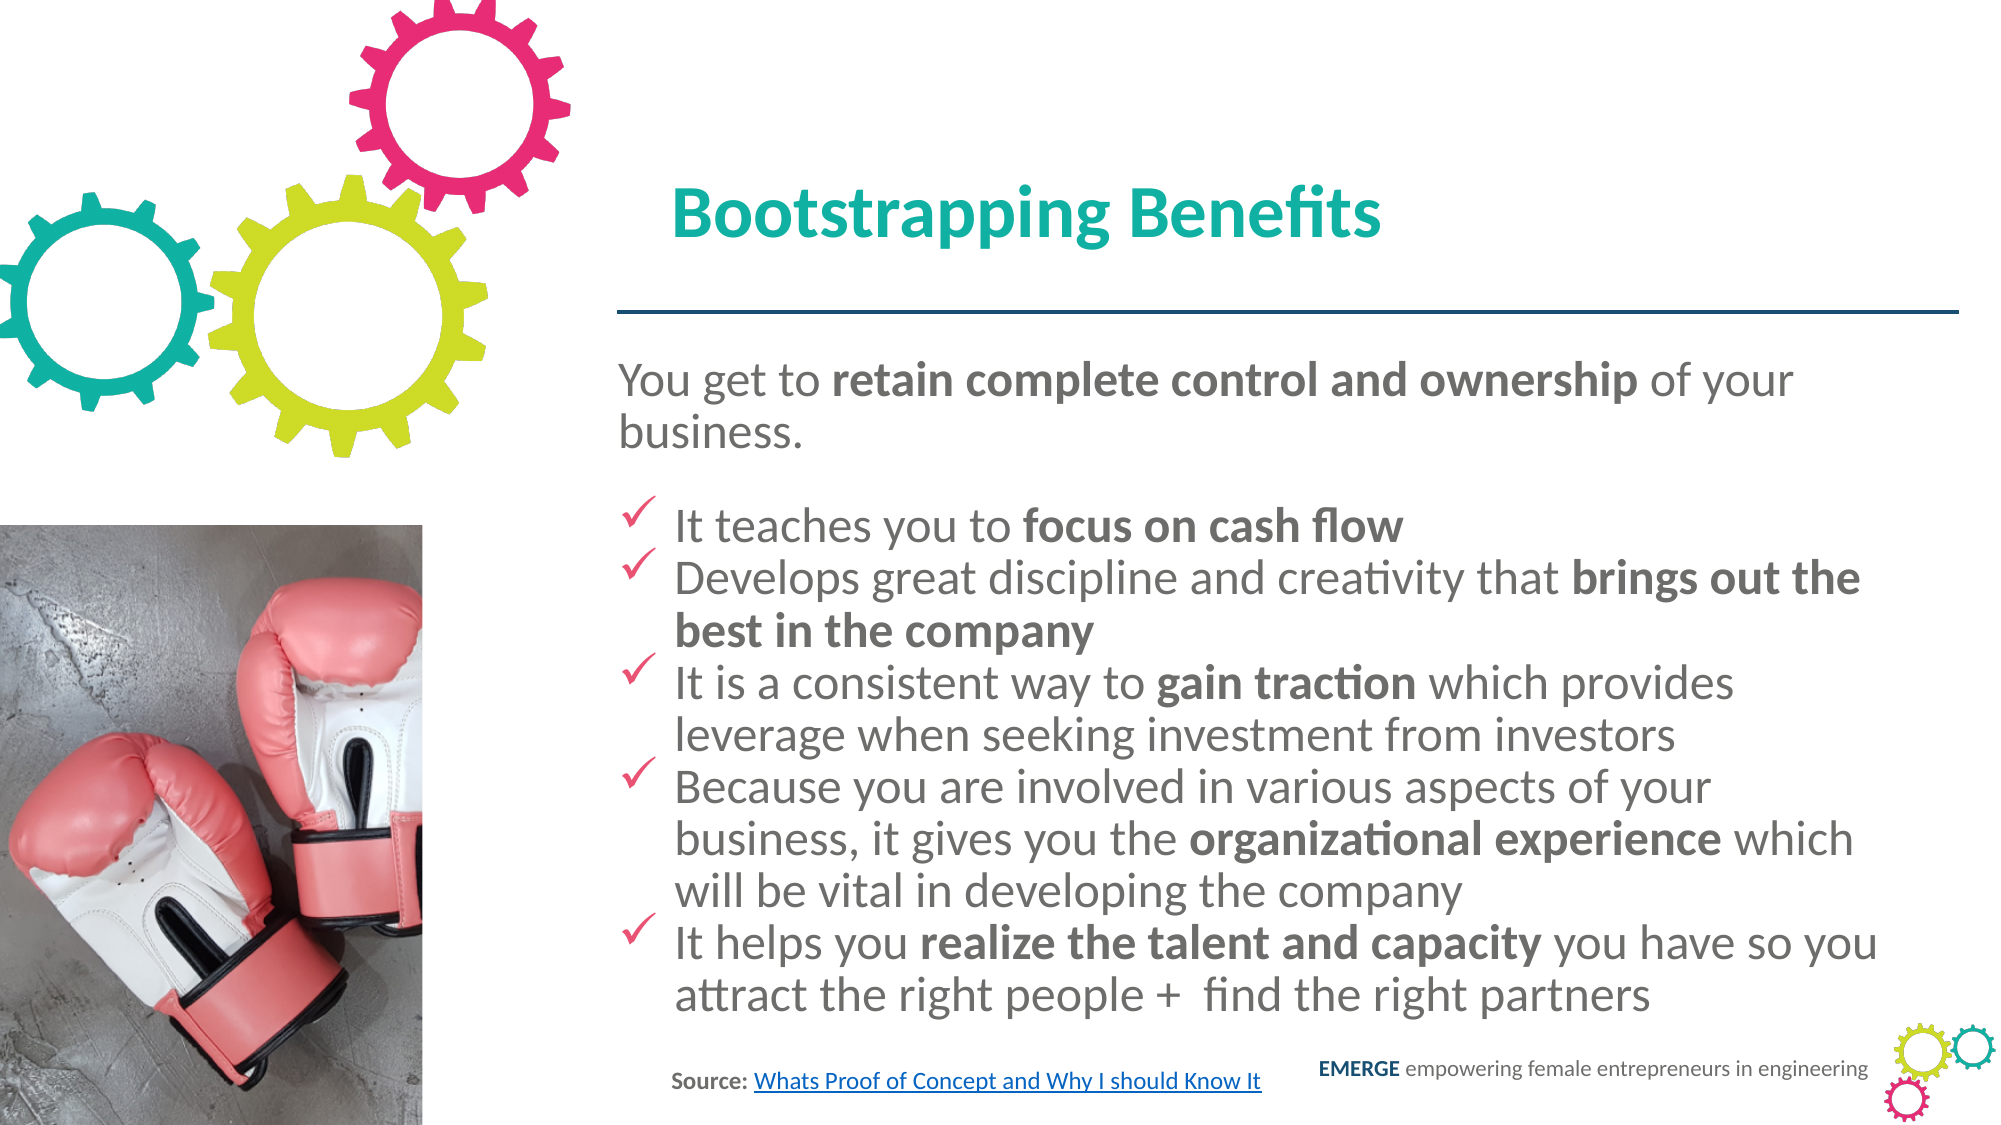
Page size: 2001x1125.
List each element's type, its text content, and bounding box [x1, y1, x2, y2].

picture [0, 0, 666, 1125]
list Bootstrapping Benefits [603, 164, 1819, 280]
picture [1865, 995, 2001, 1125]
list You get to retain complete control and ownership of your business. It teaches you to focus on cash flow Develops great discipline and creativity that brings out the best in the company It is a consistent way to gain traction which provides leverage when seeking investment from investors Because you are involved in various aspects of your business, it gives you the organizational experience which will be vital in developing the company It helps you realize the talent and capacity you have so you attract the right people + find the right partners Source: Whats Proof of Concept and Why I should Know It [603, 347, 1898, 1000]
